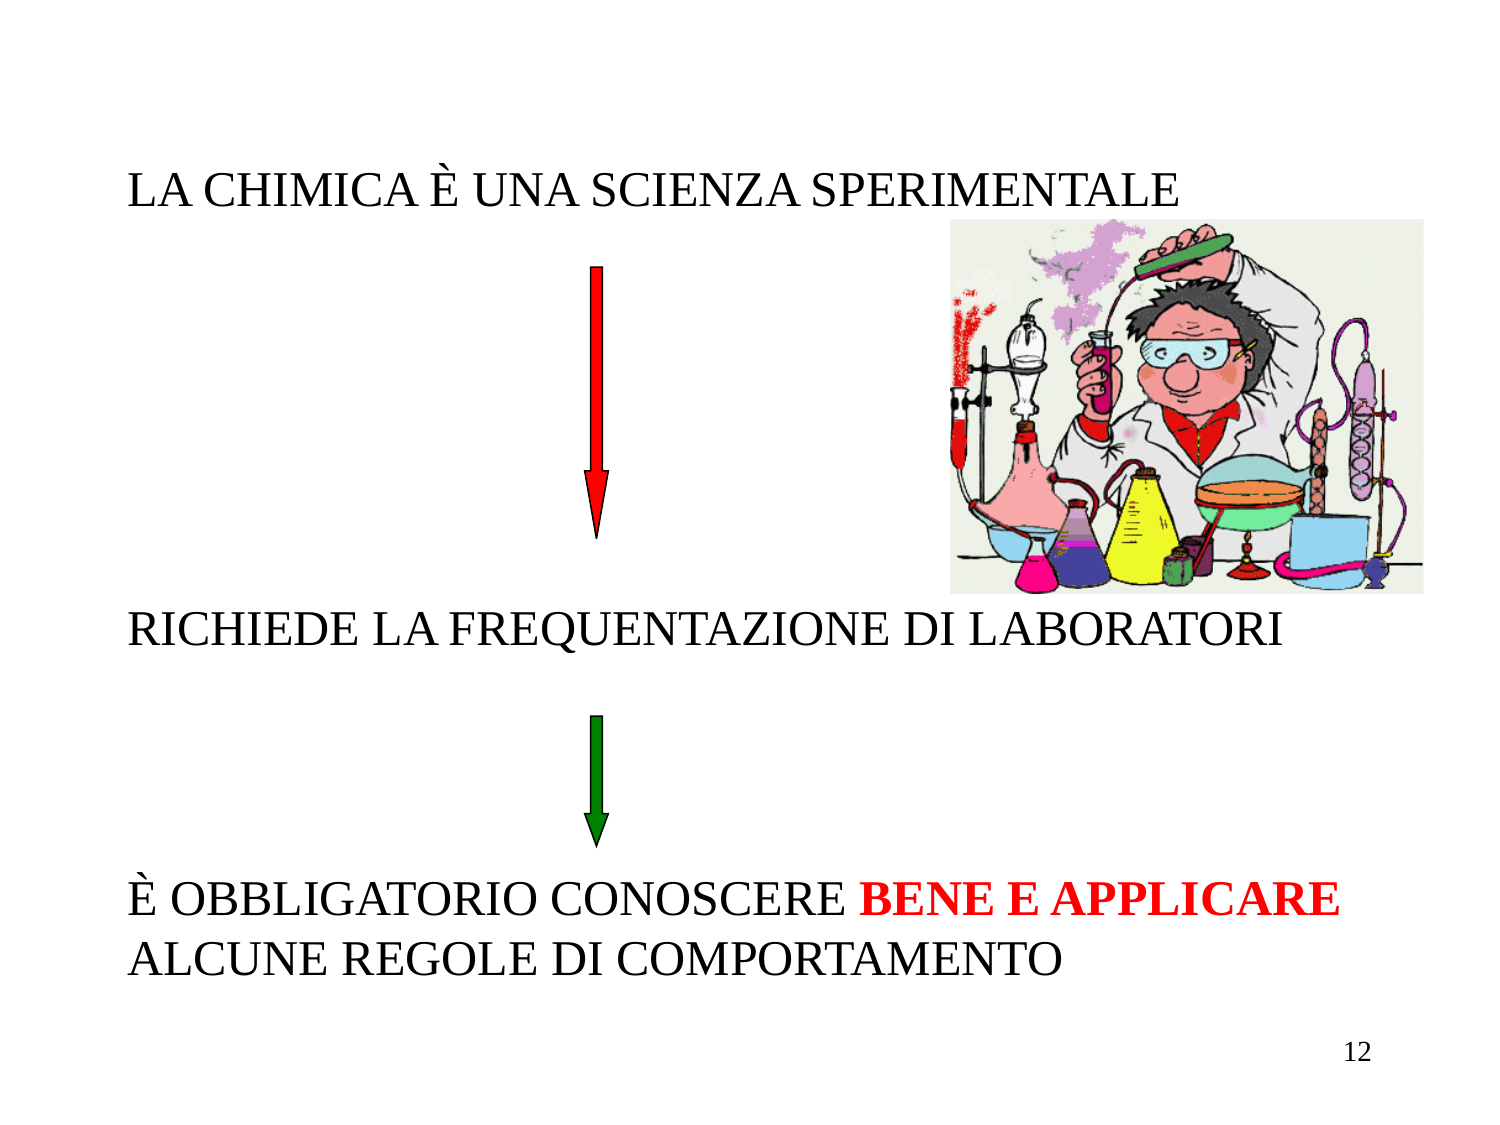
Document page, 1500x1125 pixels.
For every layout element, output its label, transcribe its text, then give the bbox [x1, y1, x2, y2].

picture [950, 219, 1424, 594]
text_box LA CHIMICA È UNA SCIENZA SPERIMENTALE RICHIEDE LA FREQUENTAZIONE DI LABORATORI [112, 148, 1424, 663]
text_box [584, 716, 609, 847]
text_box È OBBLIGATORIO CONOSCERE BENE E APPLICARE ALCUNE REGOLE DI COMPORTAMENTO [112, 857, 1424, 993]
text_box [584, 267, 609, 539]
slide_number 12 [1074, 1024, 1388, 1101]
